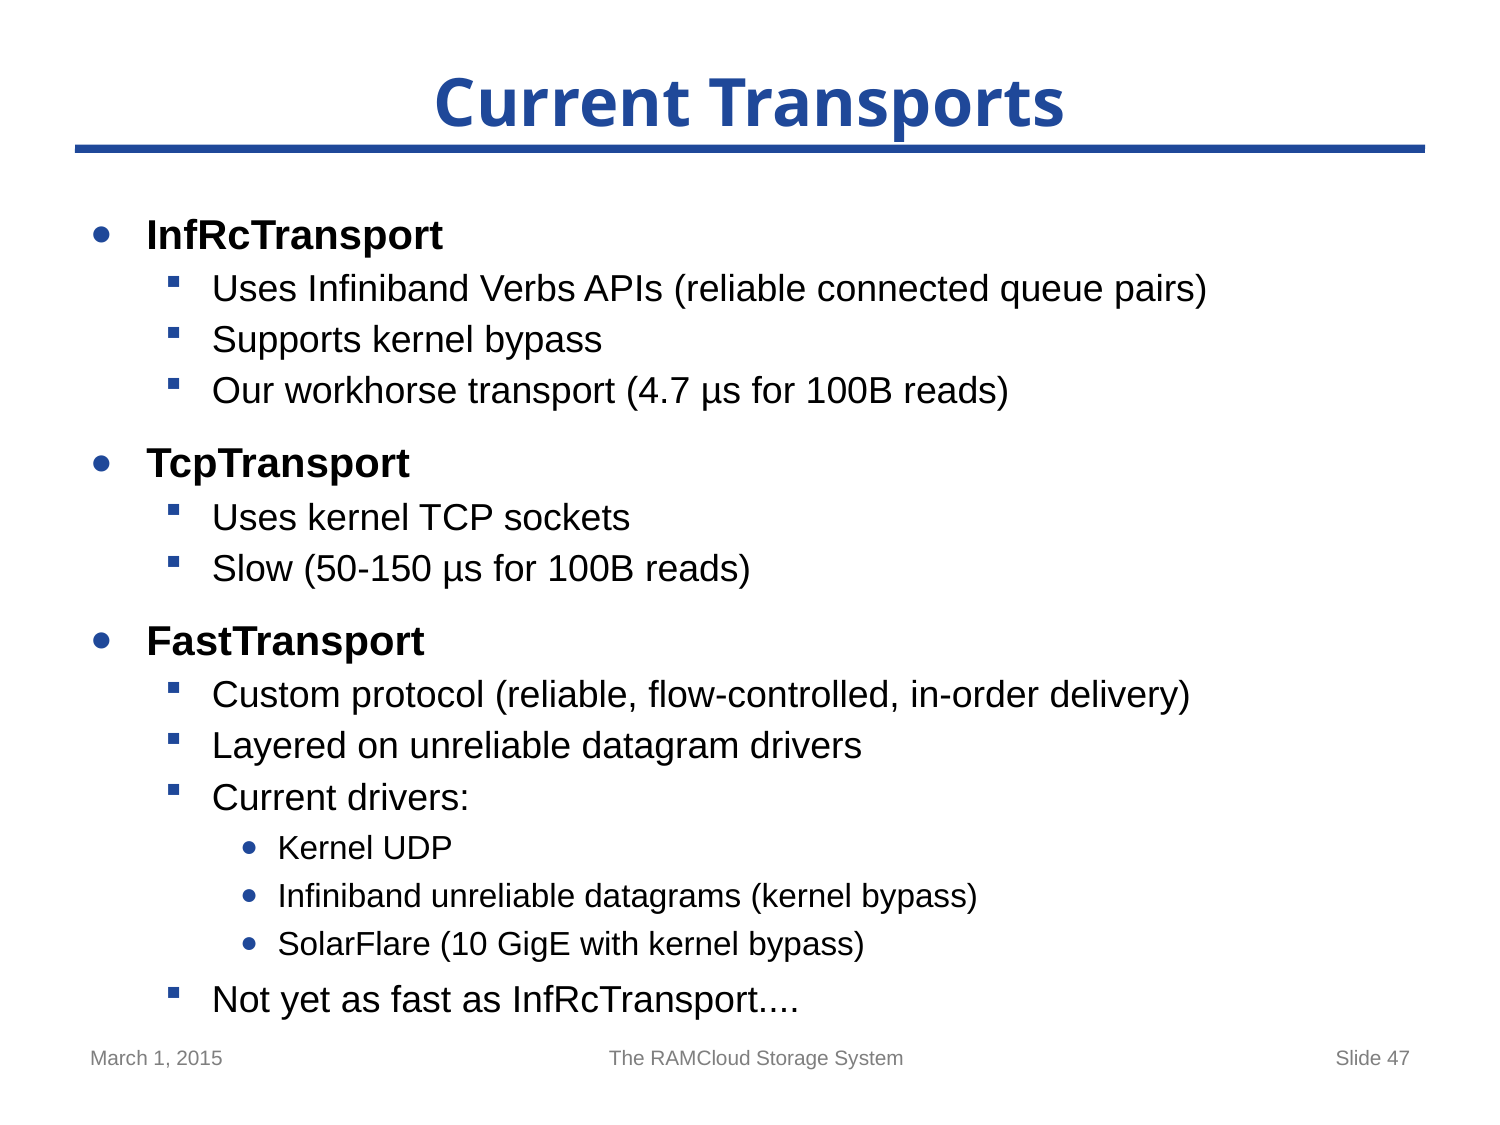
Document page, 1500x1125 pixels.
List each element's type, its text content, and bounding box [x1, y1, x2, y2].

list InfRcTransport Uses Infiniband Verbs APIs (reliable connected queue pairs) Supports kernel bypass Our workhorse transport (4.7 µs for 100B reads) TcpTransport Uses kernel TCP sockets Slow (50-150 µs for 100B reads) FastTransport Custom protocol (reliable, flow-controlled, in-order delivery) Layered on unreliable datagram drivers Current drivers: Kernel UDP Infiniband unreliable datagrams (kernel bypass) SolarFlare (10 GigE with kernel bypass) Not yet as fast as InfRcTransport.... [75, 200, 1425, 1005]
slide_number Slide 47 [1074, 1037, 1425, 1103]
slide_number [75, 1037, 425, 1103]
title Current Transports [75, 50, 1425, 150]
footer The RAMCloud Storage System [474, 1037, 1038, 1103]
